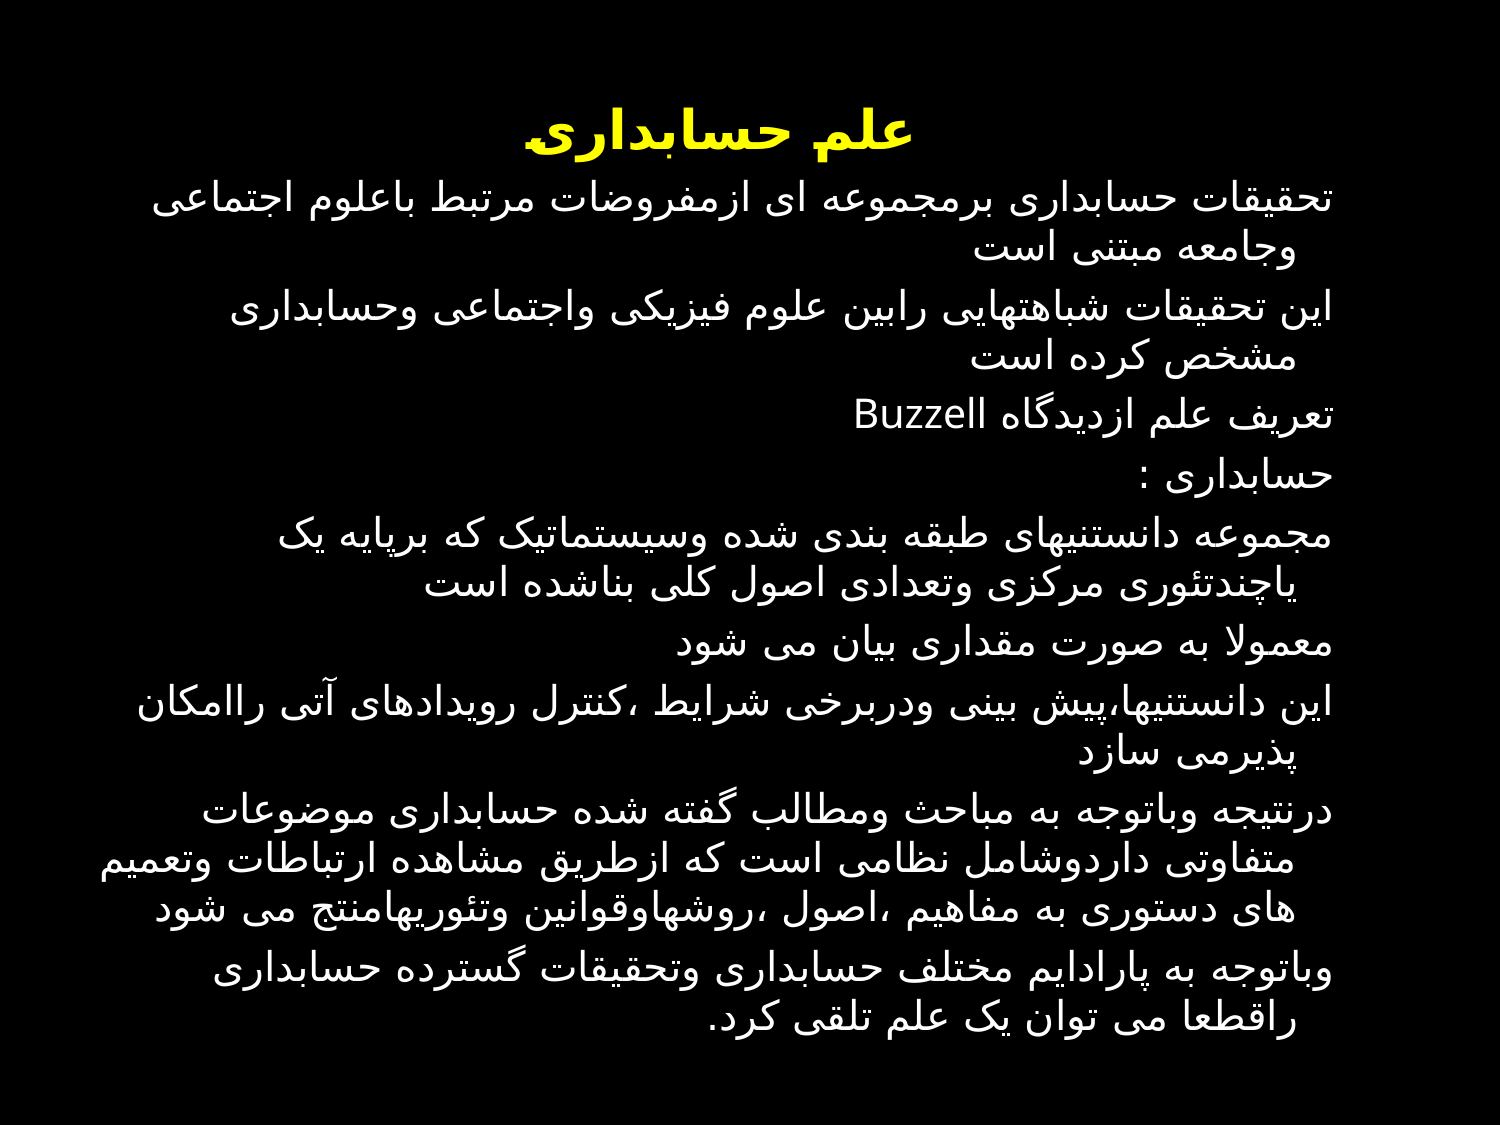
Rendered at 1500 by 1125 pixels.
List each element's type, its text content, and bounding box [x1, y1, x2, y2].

list علم حسابداری تحقیقات حسابداری برمجموعه ای ازمفروضات مرتبط باعلوم اجتماعی وجامعه مبتنی است این تحقیقات شباهتهایی رابین علوم فیزیکی واجتماعی وحسابداری مشخص کرده است تعریف علم ازدیدگاه Buzzell حسابداری : مجموعه دانستنیهای طبقه بندی شده وسیستماتیک که برپایه یک یاچندتئوری مرکزی وتعدادی اصول کلی بناشده است معمولا به صورت مقداری بیان می شود این دانستنیها،پیش بینی ودربرخی شرایط ،کنترل رویدادهای آتی راامکان پذیرمی سازد درنتیجه وباتوجه به مباحث ومطالب گفته شده حسابداری موضوعات متفاوتی داردوشامل نظامی است که ازطریق مشاهده ارتباطات وتعمیم های دستوری به مفاهیم ،اصول ،روشهاوقوانین وتئوریهامنتج می شود وباتوجه به پارادایم مختلف حسابداری وتحقیقات گسترده حسابداری راقطعا می توان یک علم تلقی کرد. [75, 87, 1350, 1100]
